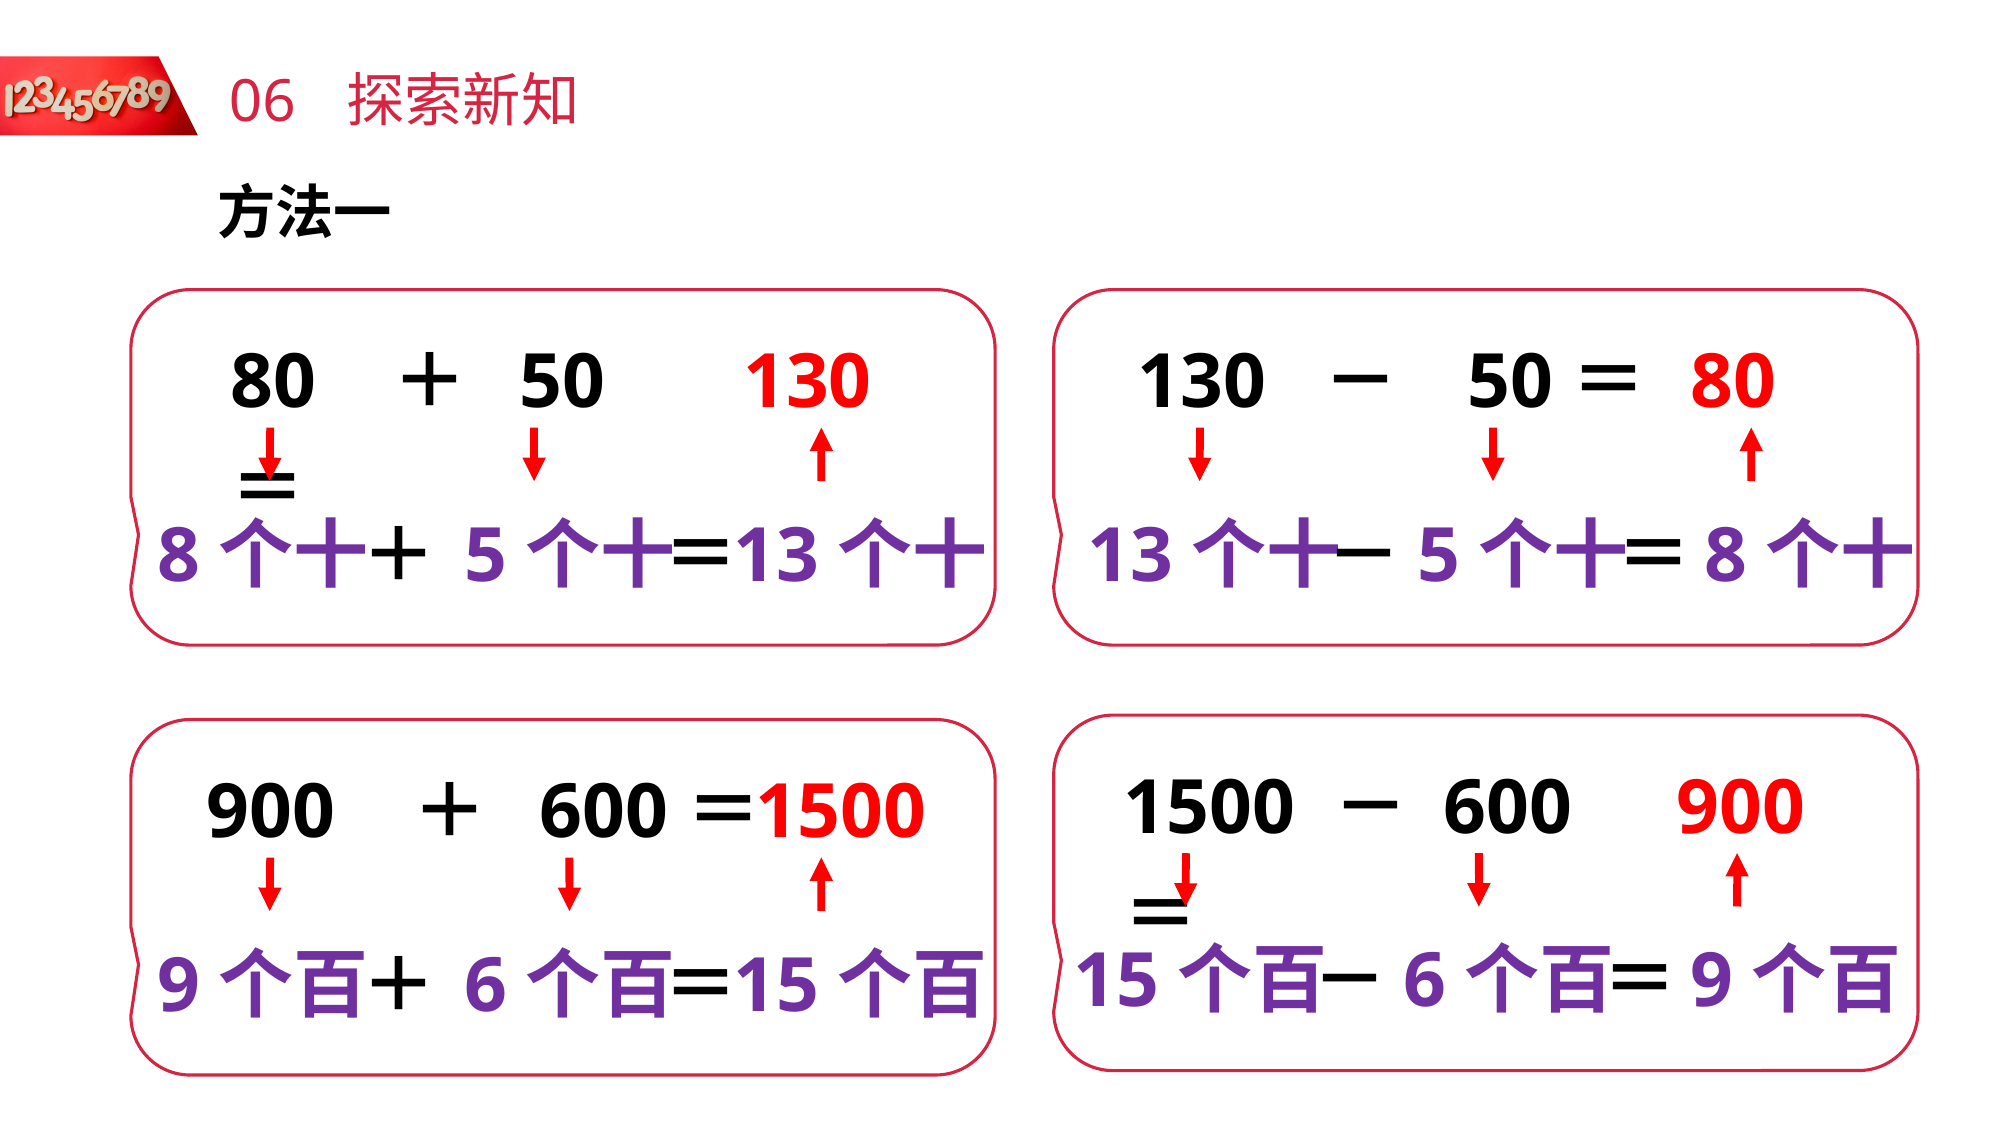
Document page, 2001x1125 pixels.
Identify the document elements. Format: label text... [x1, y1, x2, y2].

text_box [815, 431, 828, 481]
text_box ＝ [1587, 906, 1676, 1030]
text_box 1500 [740, 737, 964, 861]
text_box ＋ [346, 481, 489, 604]
list 探索新知 [331, 55, 721, 142]
text_box 13个十 [1072, 481, 1311, 604]
text_box [130, 289, 996, 646]
text_box － [1311, 481, 1454, 604]
text_box 5个十 [489, 481, 648, 604]
text_box 13个十 [719, 481, 1015, 604]
text_box [1179, 853, 1192, 906]
text_box 6个百 [1440, 906, 1587, 1030]
text_box [527, 427, 541, 481]
text_box [1053, 982, 1915, 1071]
text_box 15个百 [1058, 906, 1297, 1030]
text_box ＝ [648, 910, 719, 1034]
text_box 6个百 [489, 910, 648, 1034]
text_box 8个十 [1690, 481, 1953, 604]
text_box [1486, 427, 1500, 481]
text_box 80 ＋ 50＝ [215, 307, 702, 481]
text_box 5个十 [1454, 481, 1601, 604]
text_box 80 [1675, 307, 1827, 431]
text_box 900 [1661, 733, 1863, 856]
text_box － [1297, 906, 1440, 1030]
text_box [563, 857, 576, 910]
text_box [1730, 856, 1744, 906]
text_box [263, 857, 276, 910]
text_box 9个百 [1676, 906, 1939, 1030]
text_box [1193, 427, 1206, 481]
text_box 130 － 50＝ [1123, 307, 1667, 431]
text_box ＋ [346, 910, 489, 1034]
text_box [1053, 715, 1918, 944]
text_box 900 ＋ 600＝ [191, 737, 740, 861]
list 06 [214, 55, 316, 142]
text_box 1500 － 600＝ [1109, 733, 1641, 906]
text_box [1745, 431, 1758, 481]
text_box ＝ [1601, 481, 1690, 604]
text_box [263, 427, 276, 481]
text_box 15个百 [719, 910, 1015, 1034]
text_box [1472, 853, 1486, 906]
text_box [815, 861, 828, 910]
text_box [1053, 289, 1918, 646]
text_box 130 [728, 307, 915, 431]
picture [0, 56, 198, 136]
text_box [130, 719, 996, 1076]
text_box 方法一 [202, 168, 508, 253]
text_box ＝ [648, 481, 719, 604]
text_box 8个十 [142, 481, 346, 604]
text_box 9个百 [142, 910, 346, 1034]
